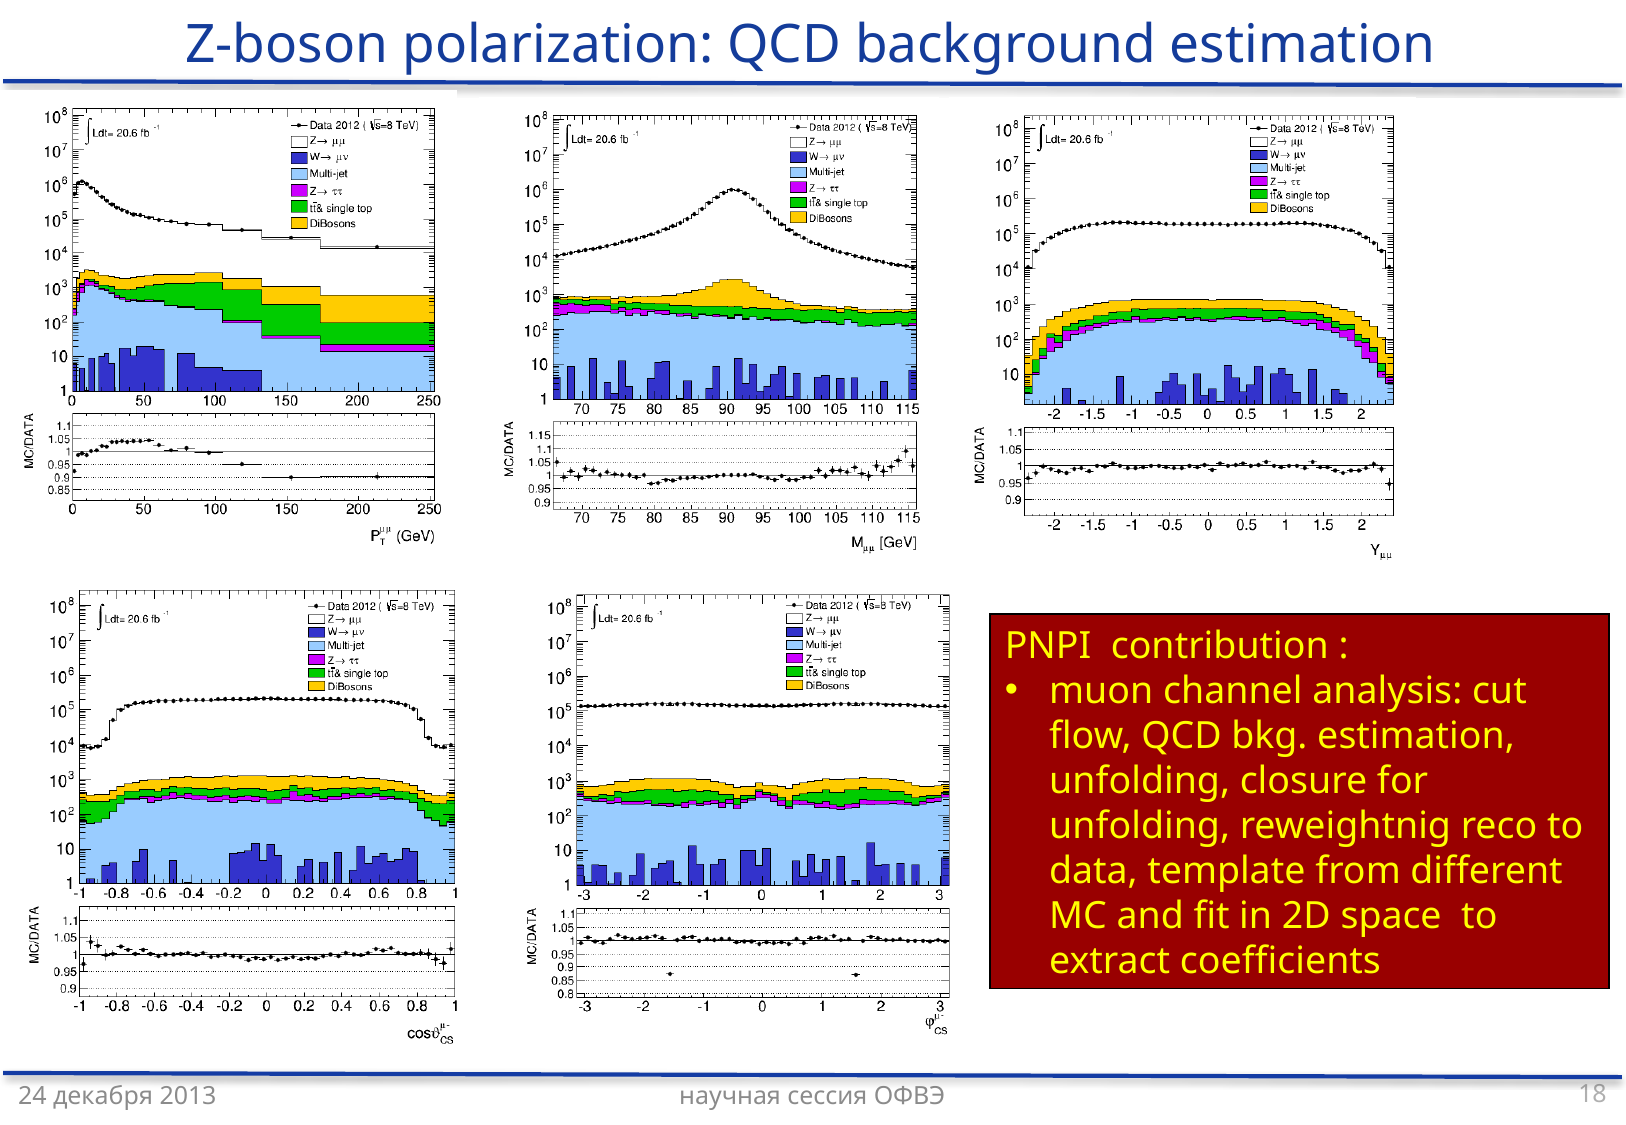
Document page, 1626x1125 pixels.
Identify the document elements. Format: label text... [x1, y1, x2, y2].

picture [479, 96, 1416, 1067]
picture [0, 90, 458, 568]
slide_number 18 [1242, 1064, 1622, 1125]
slide_number 24 декабря 2013 [3, 1074, 383, 1125]
title Z-boson polarization: QCD background estimation [0, 1, 1622, 82]
text_box PNPI contribution : muon channel analysis: cut flow, QCD bkg. estimation, unfolding, closure for unfolding, reweightnig reco to data, template from different MC and fit in 2D space to extract coefficients [990, 613, 1609, 989]
picture [2, 571, 478, 1067]
footer научная сессия ОФВЭ [555, 1066, 1070, 1125]
